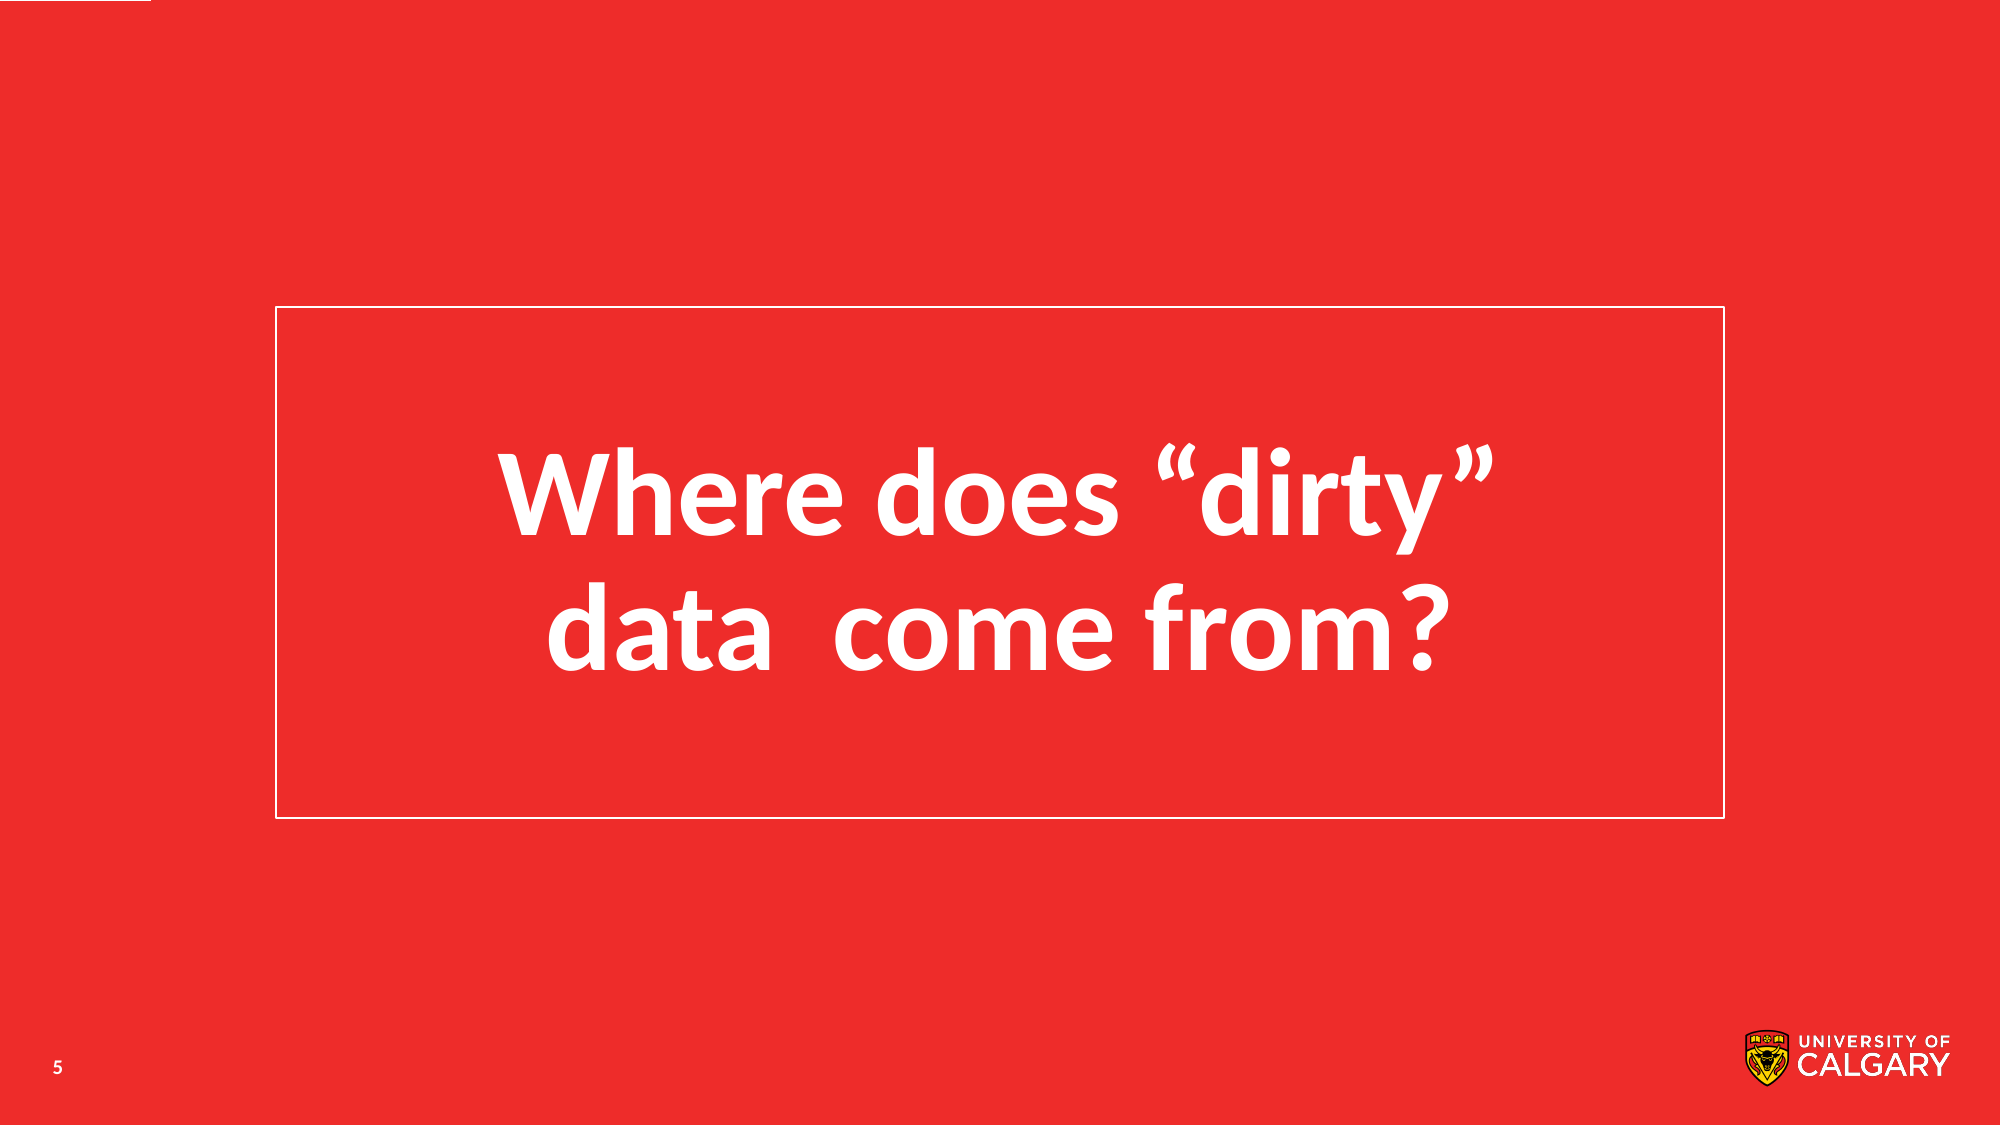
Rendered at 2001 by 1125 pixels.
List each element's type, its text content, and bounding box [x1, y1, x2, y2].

picture [1722, 1012, 1973, 1099]
list Where does “dirty” data come from? [275, 306, 1725, 819]
